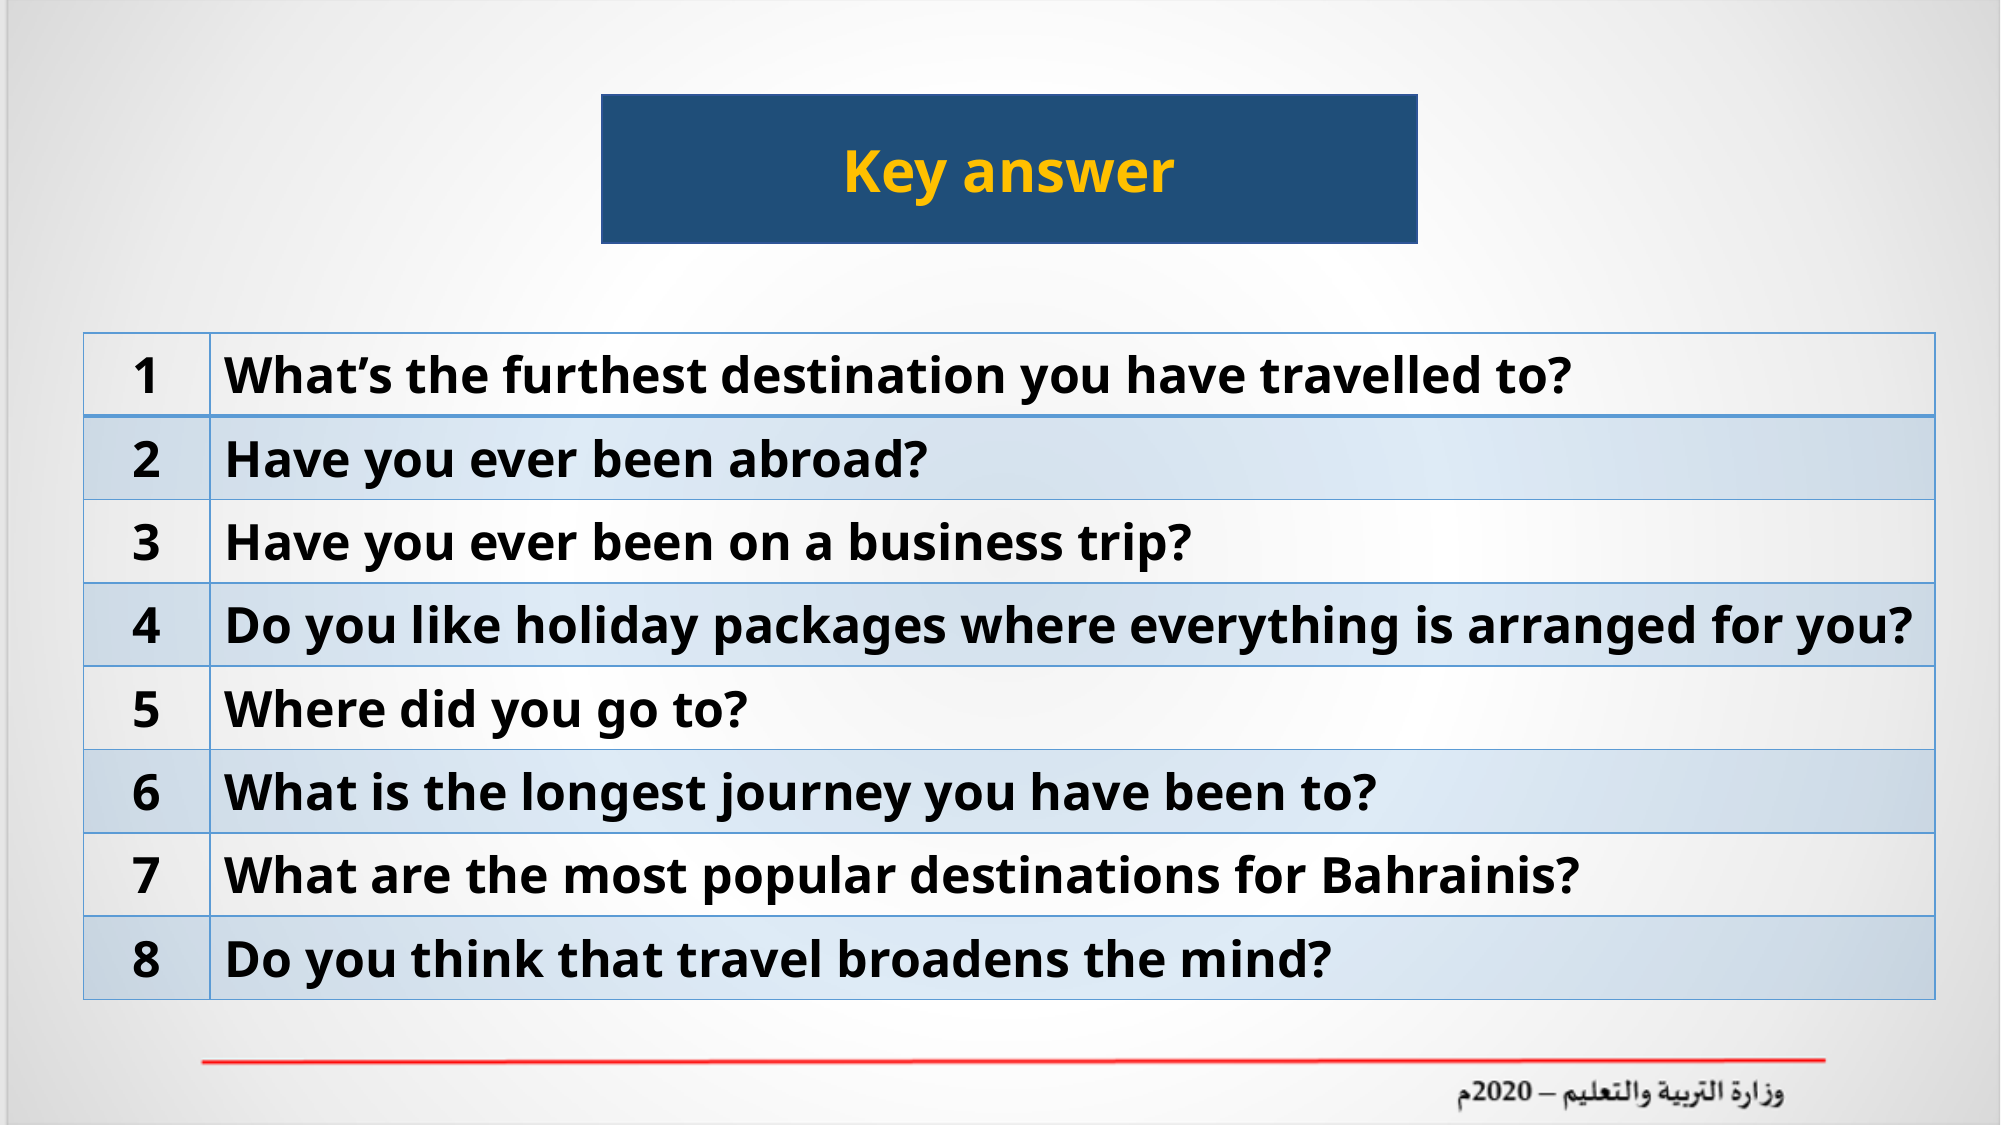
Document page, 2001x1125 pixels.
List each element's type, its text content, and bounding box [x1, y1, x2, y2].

table_cell What are the most popular destinations for Bahrainis? [211, 834, 1934, 915]
table_cell 8 [84, 917, 209, 999]
table_cell Where did you go to? [211, 667, 1934, 749]
table_cell 3 [84, 500, 209, 582]
table_cell 4 [84, 584, 209, 665]
table_cell Have you ever been abroad? [211, 418, 1934, 499]
table_cell What is the longest journey you have been to? [211, 750, 1934, 832]
table_cell 7 [84, 834, 209, 915]
table_cell Do you think that travel broadens the mind? [211, 917, 1934, 999]
table_cell 6 [84, 750, 209, 832]
picture [0, 0, 2001, 1125]
table_header What’s the furthest destination you have travelled to? [211, 334, 1934, 414]
text_box Key answer [601, 94, 1418, 244]
table_cell Do you like holiday packages where everything is arranged for you? [211, 584, 1934, 665]
table_cell 5 [84, 667, 209, 749]
table_cell Have you ever been on a business trip? [211, 500, 1934, 582]
table_header 1 [84, 334, 209, 414]
table_cell 2 [84, 418, 209, 499]
